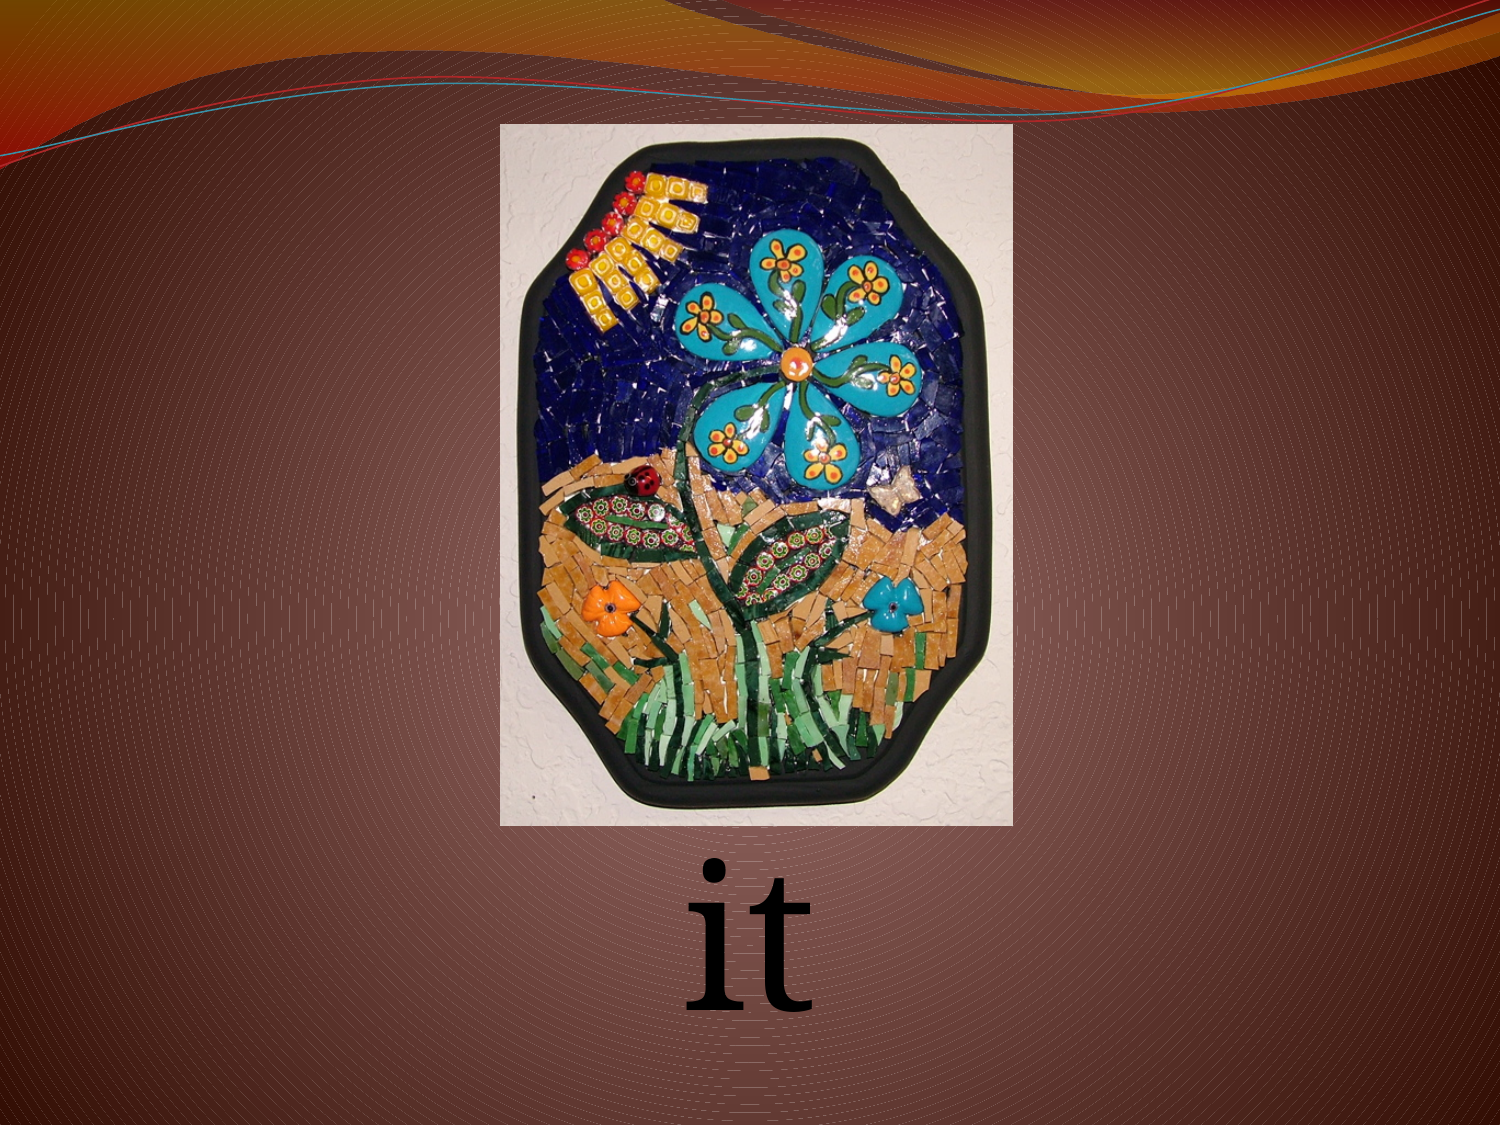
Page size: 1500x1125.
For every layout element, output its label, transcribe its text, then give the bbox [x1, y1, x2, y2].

title it [0, 825, 1500, 1050]
picture [499, 124, 1013, 827]
